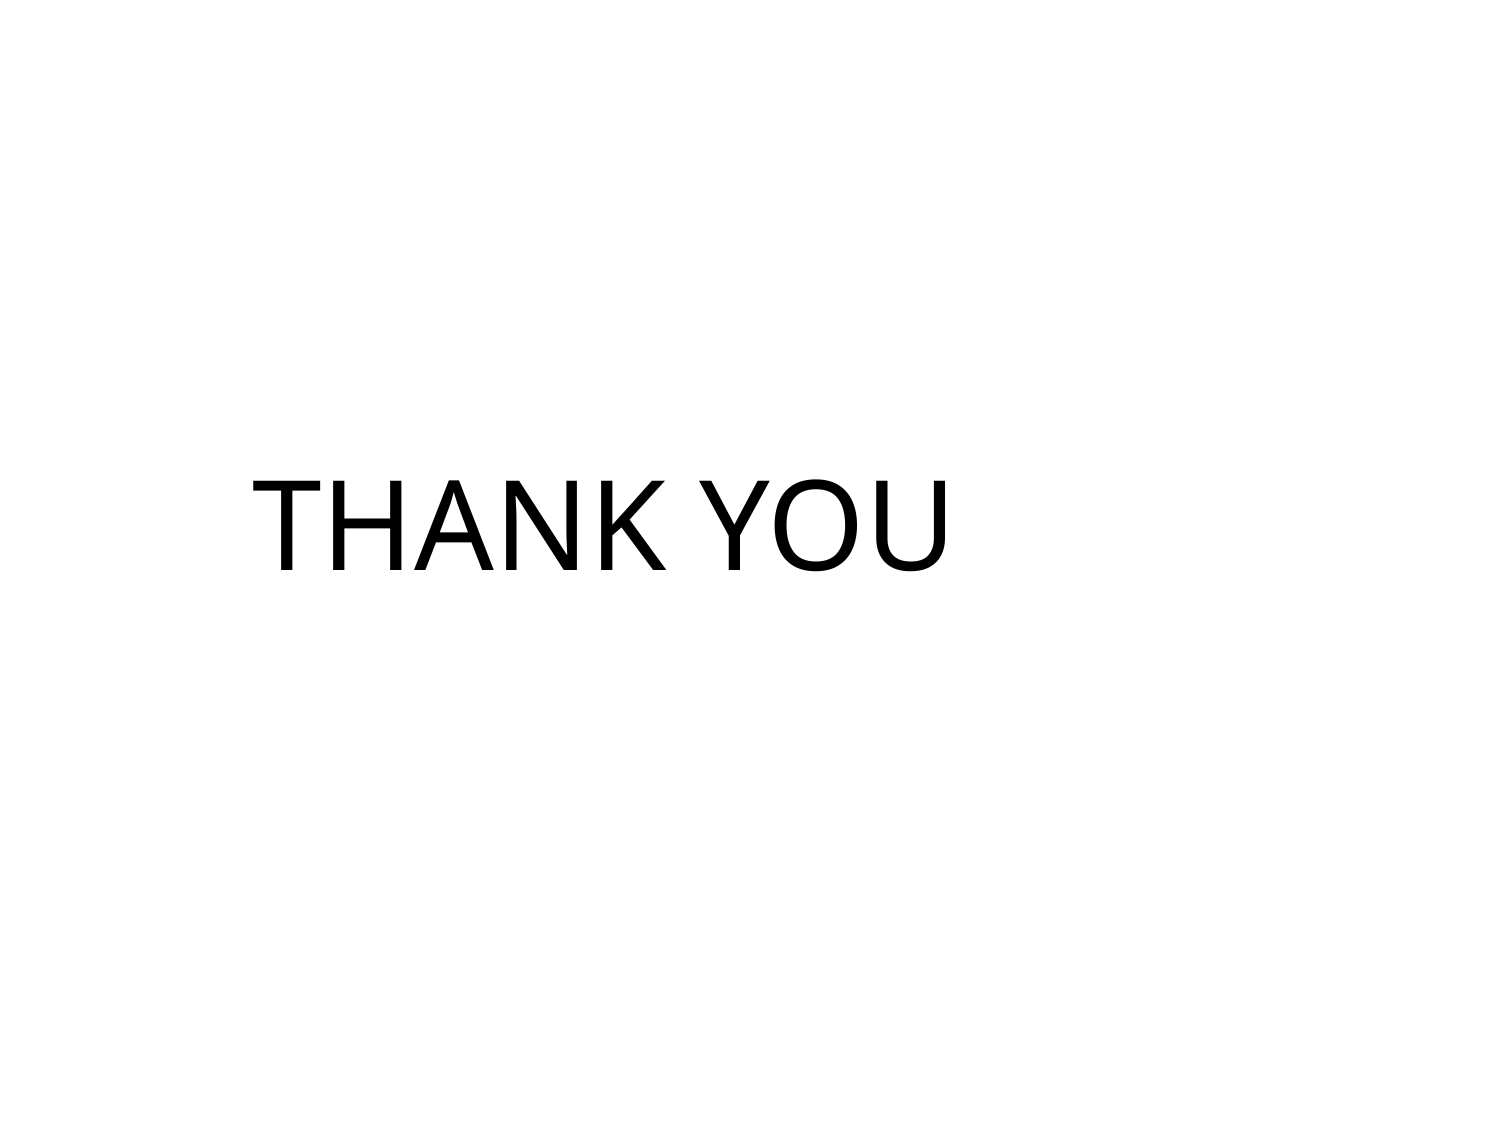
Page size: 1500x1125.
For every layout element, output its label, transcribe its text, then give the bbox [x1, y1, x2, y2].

list THANK YOU [75, 262, 1425, 1005]
